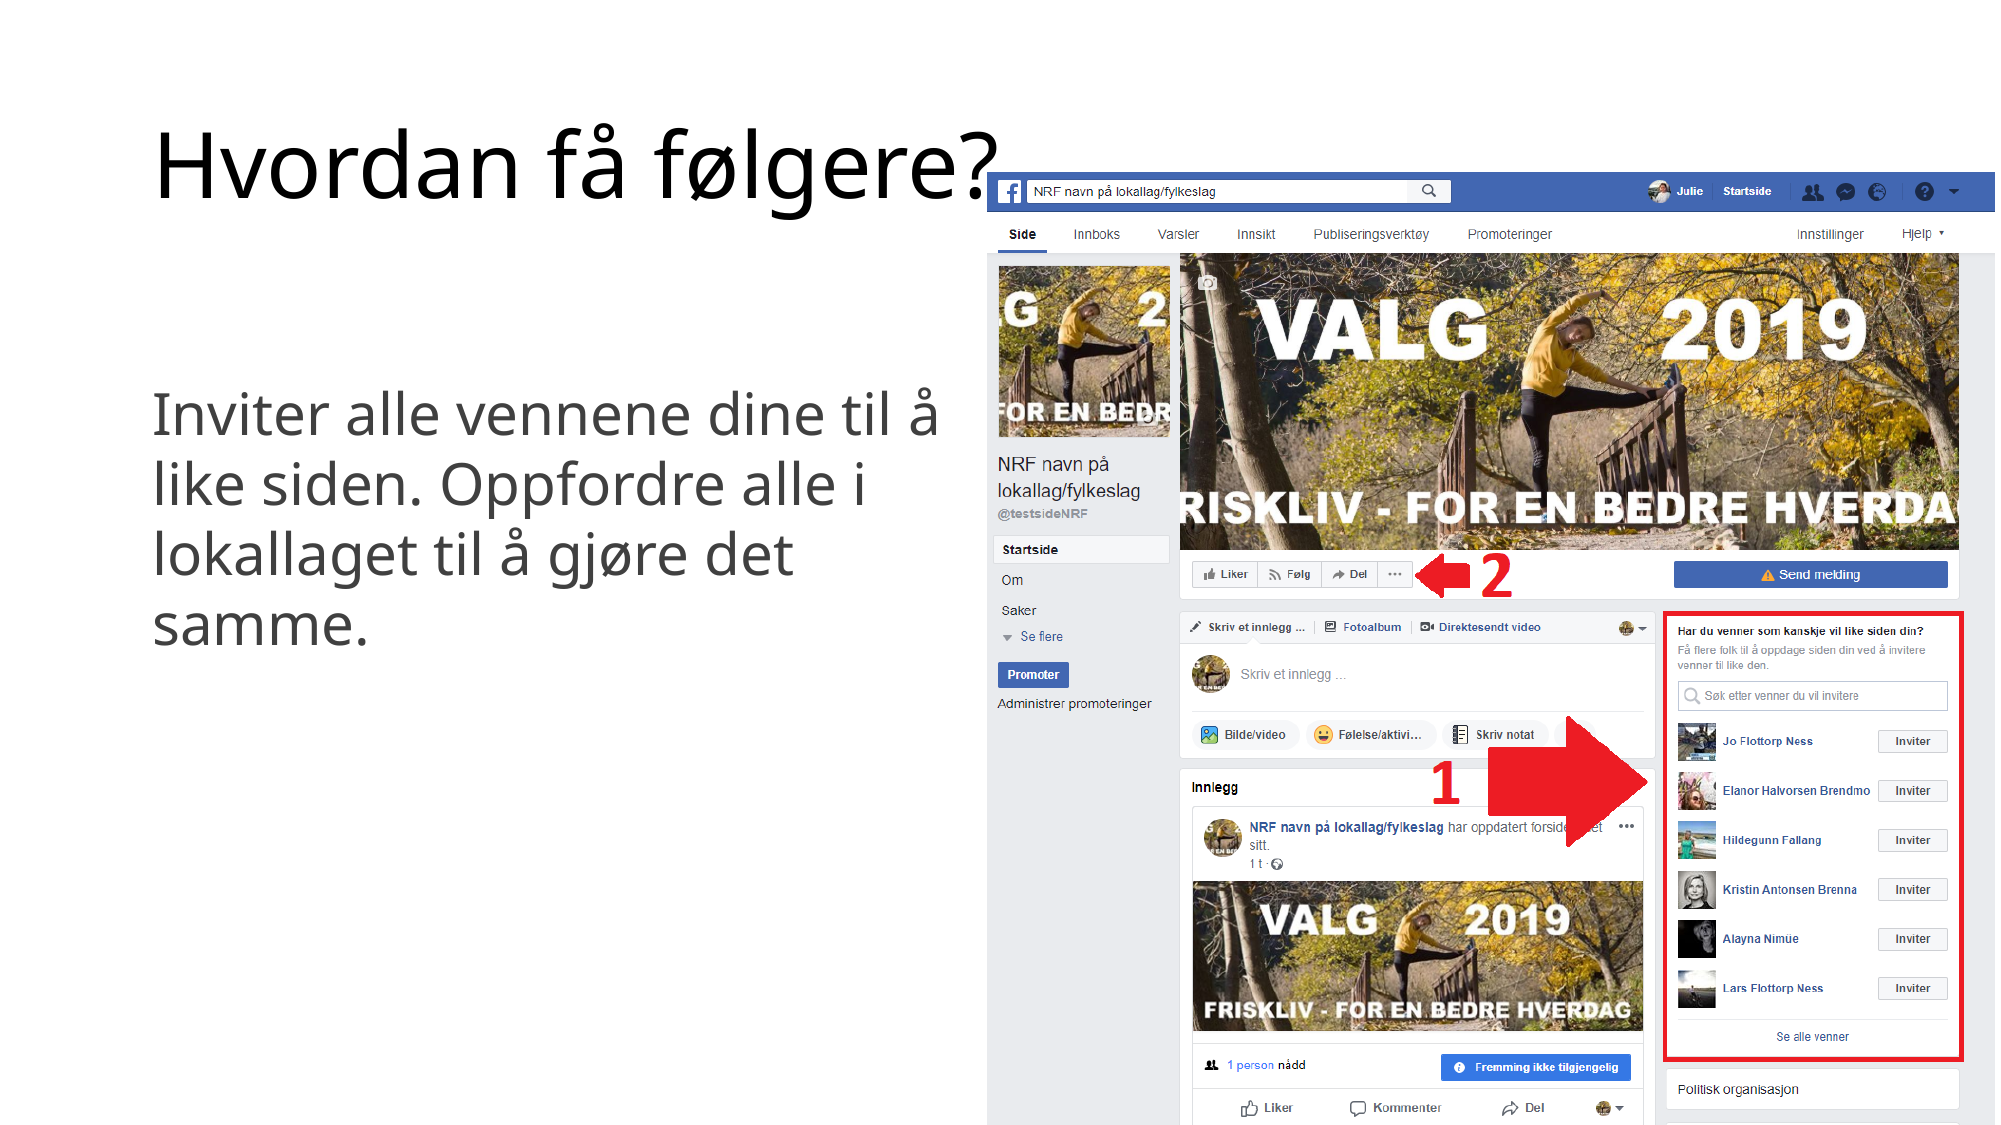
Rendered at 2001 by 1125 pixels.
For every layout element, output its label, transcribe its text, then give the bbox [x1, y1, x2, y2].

picture [986, 172, 2000, 1125]
text_box Inviter alle vennene dine til å like siden. Oppfordre alle i lokallaget til å gjøre det samme. [137, 369, 960, 735]
title Hvordan få følgere? [137, 59, 1863, 278]
